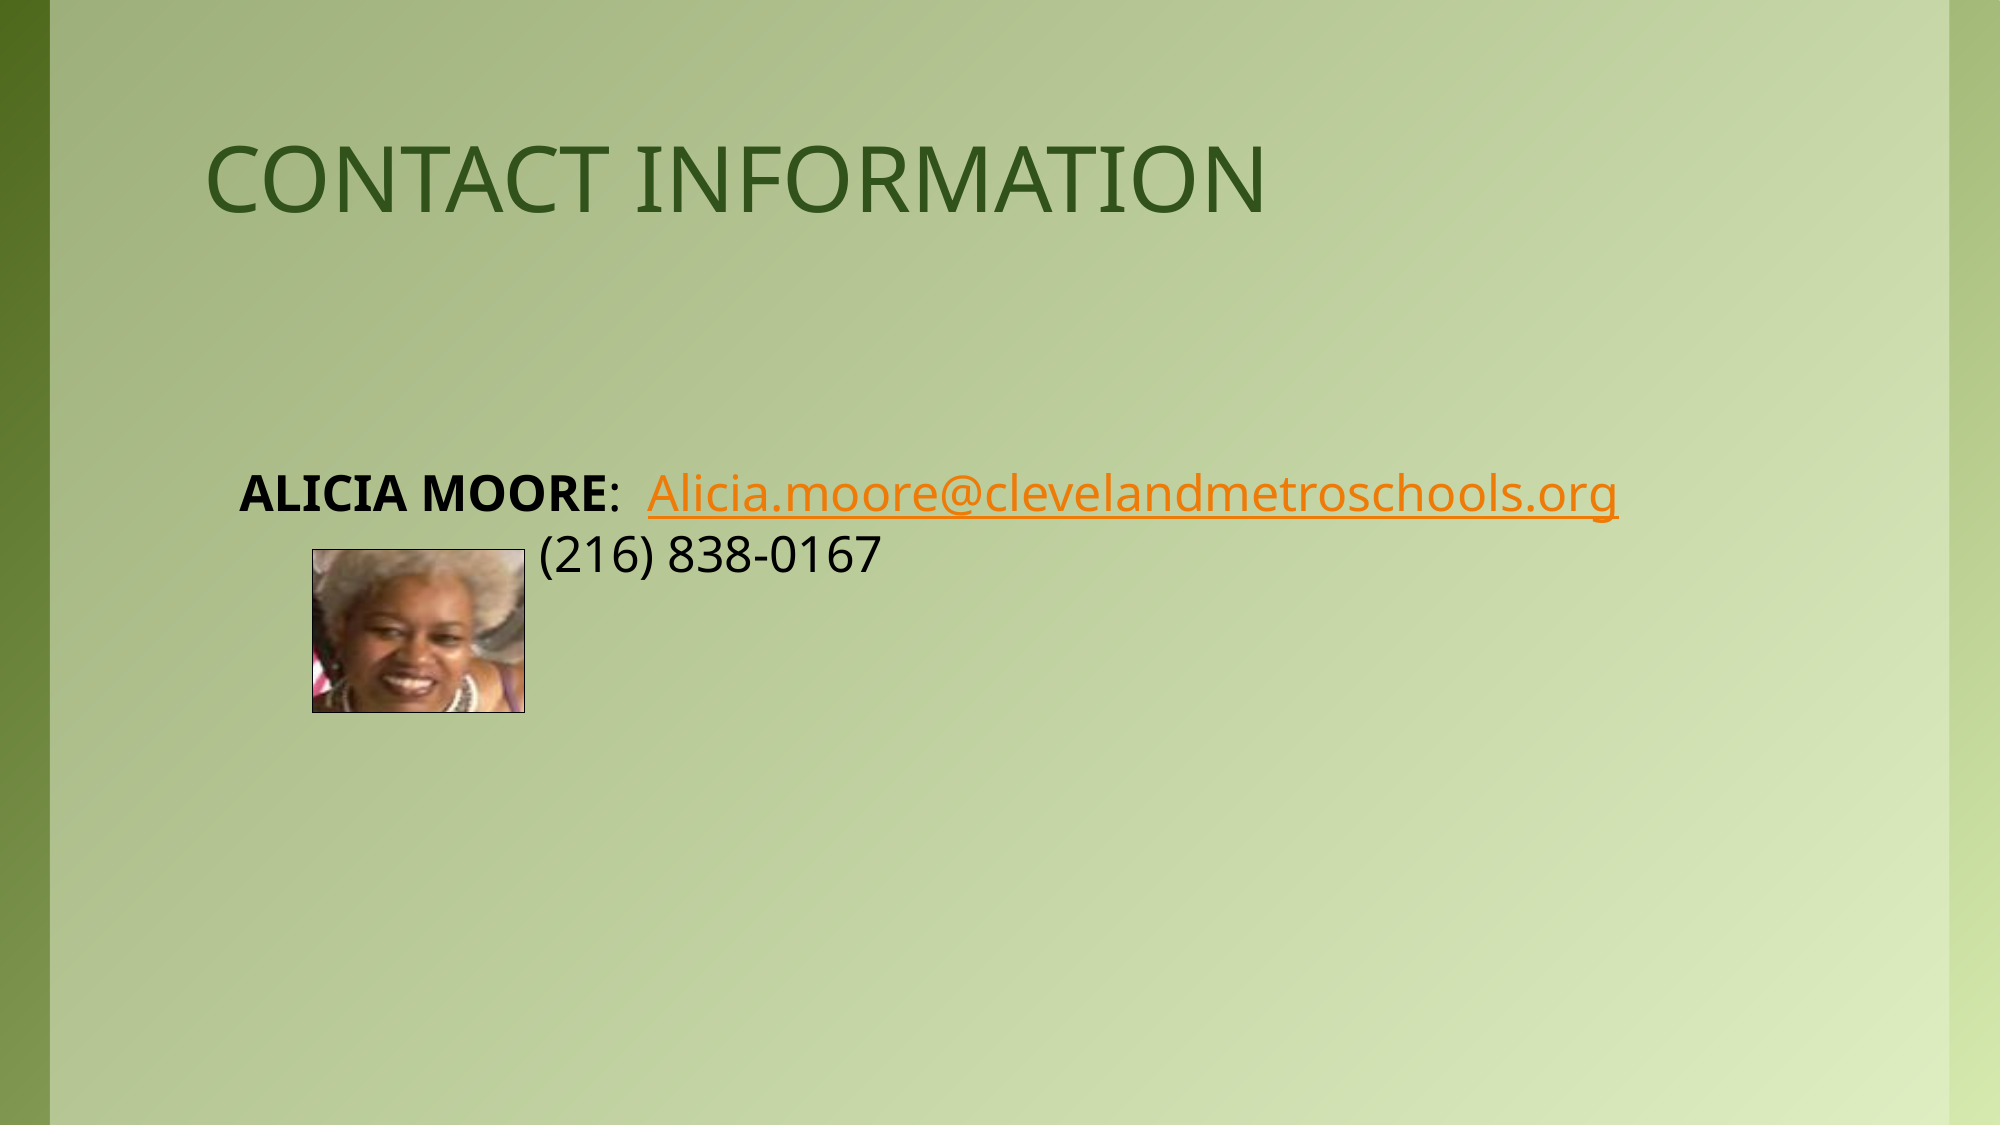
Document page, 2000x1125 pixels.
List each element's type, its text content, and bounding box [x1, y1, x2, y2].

picture [312, 549, 525, 713]
title CONTACT INFORMATION [183, 12, 1850, 242]
text_box ALICIA MOORE: Alicia.moore@clevelandmetroschools.org (216) 838-0167 [224, 337, 1725, 876]
